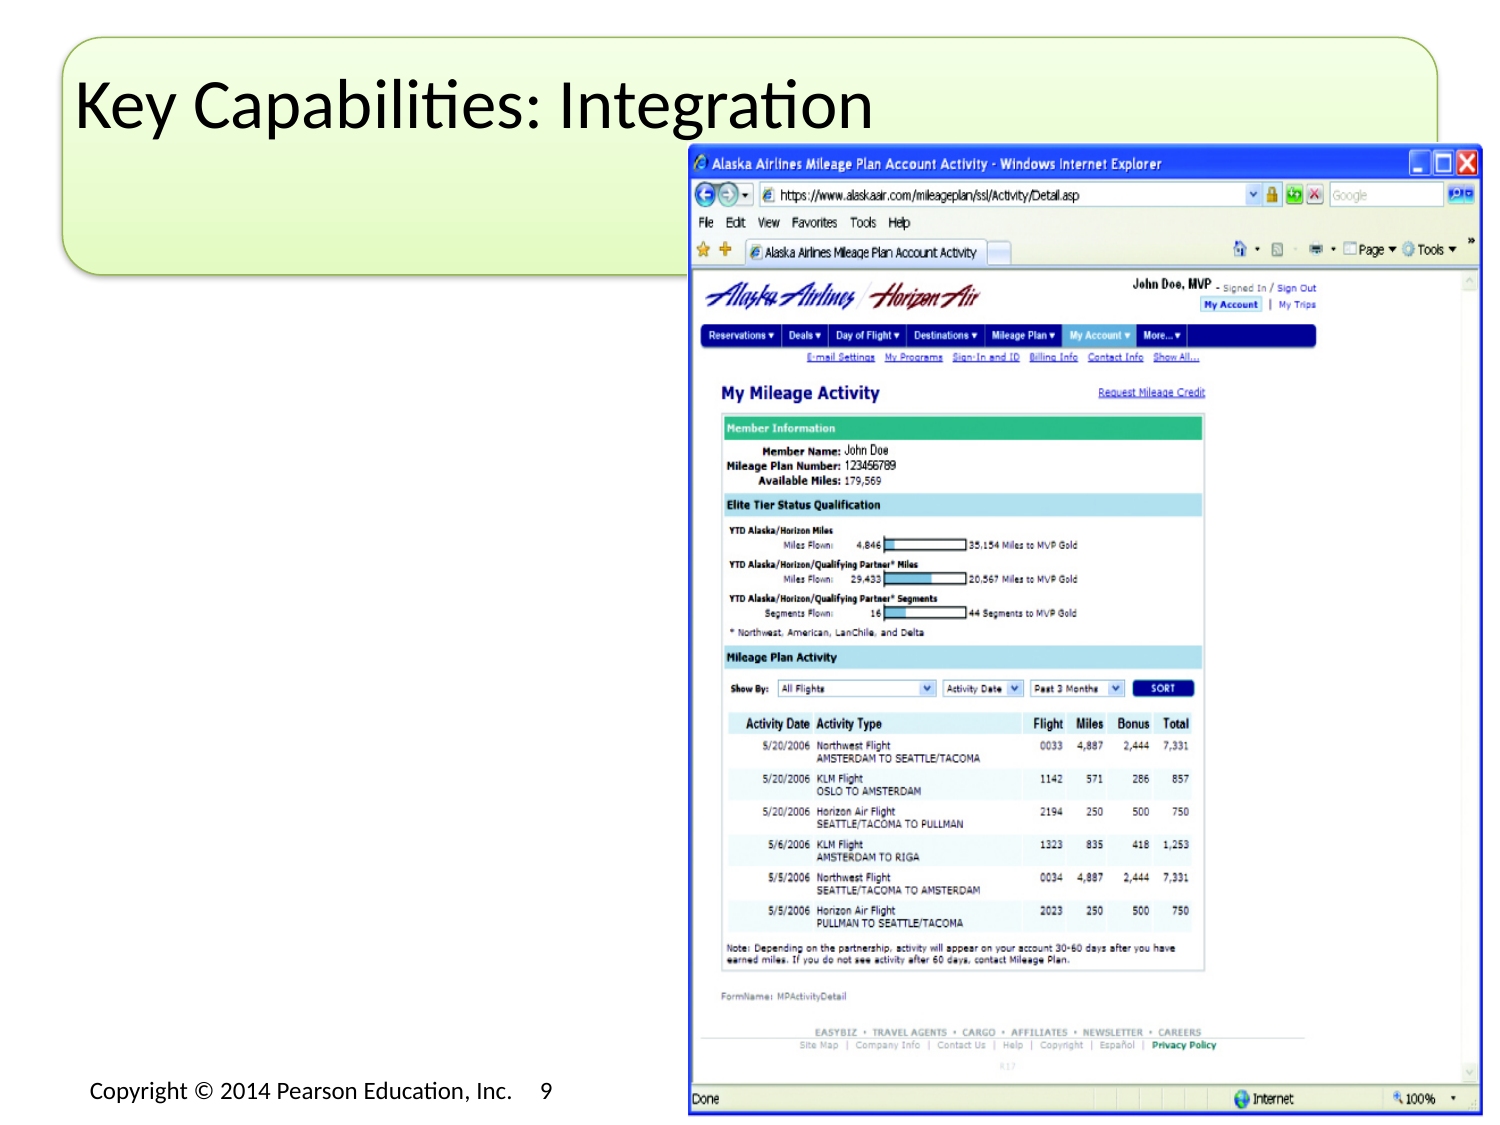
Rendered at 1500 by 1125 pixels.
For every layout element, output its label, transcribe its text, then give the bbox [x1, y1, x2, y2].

picture [687, 142, 1484, 1118]
title Key Capabilities: Integration [75, 38, 1475, 163]
